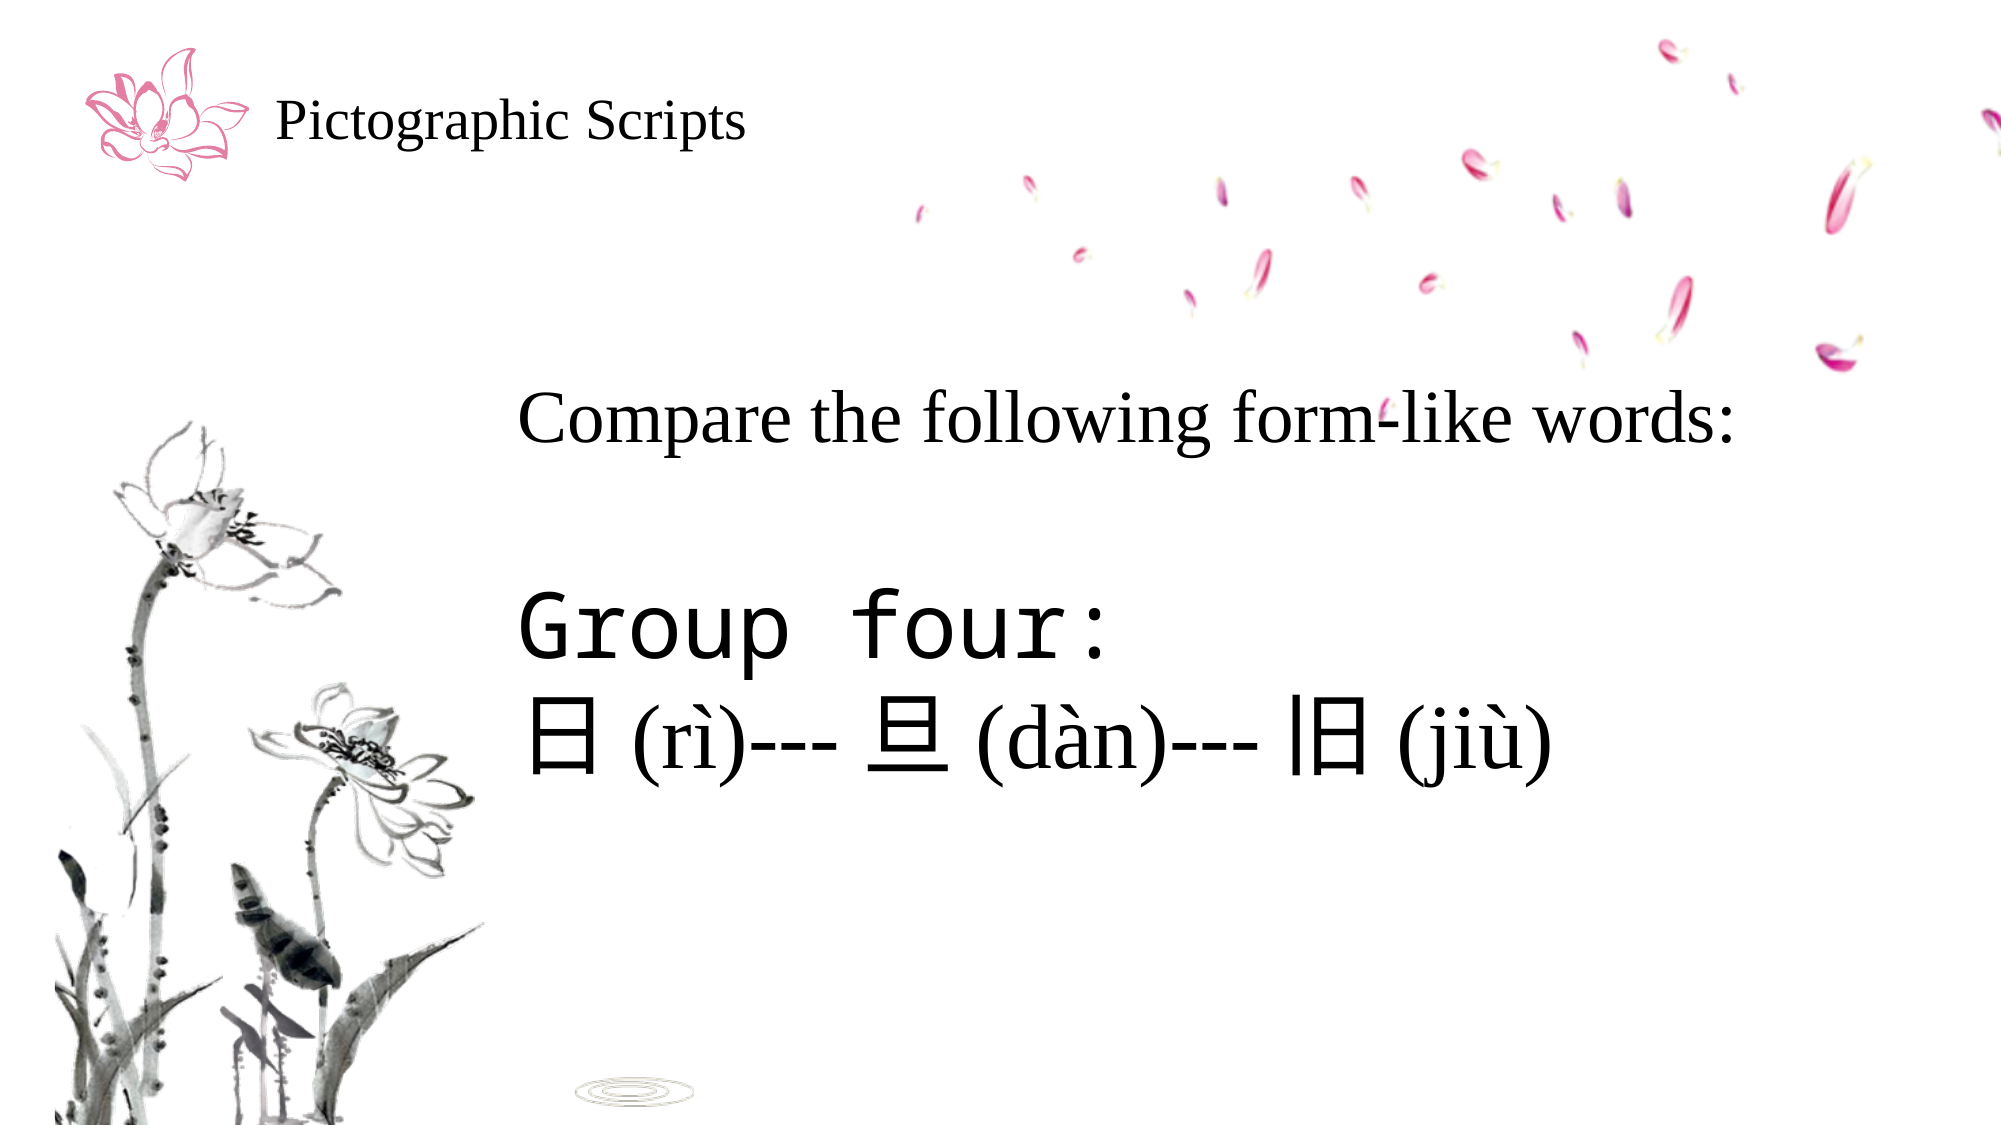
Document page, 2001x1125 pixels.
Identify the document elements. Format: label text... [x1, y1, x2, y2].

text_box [83, 43, 250, 183]
picture [792, 0, 2001, 478]
text_box Pictographic Scripts [260, 73, 792, 159]
picture [54, 403, 695, 1125]
text_box Compare the following form-like words: Group four: 日(rì)---旦(dàn)---旧(jiù) [503, 359, 1782, 905]
